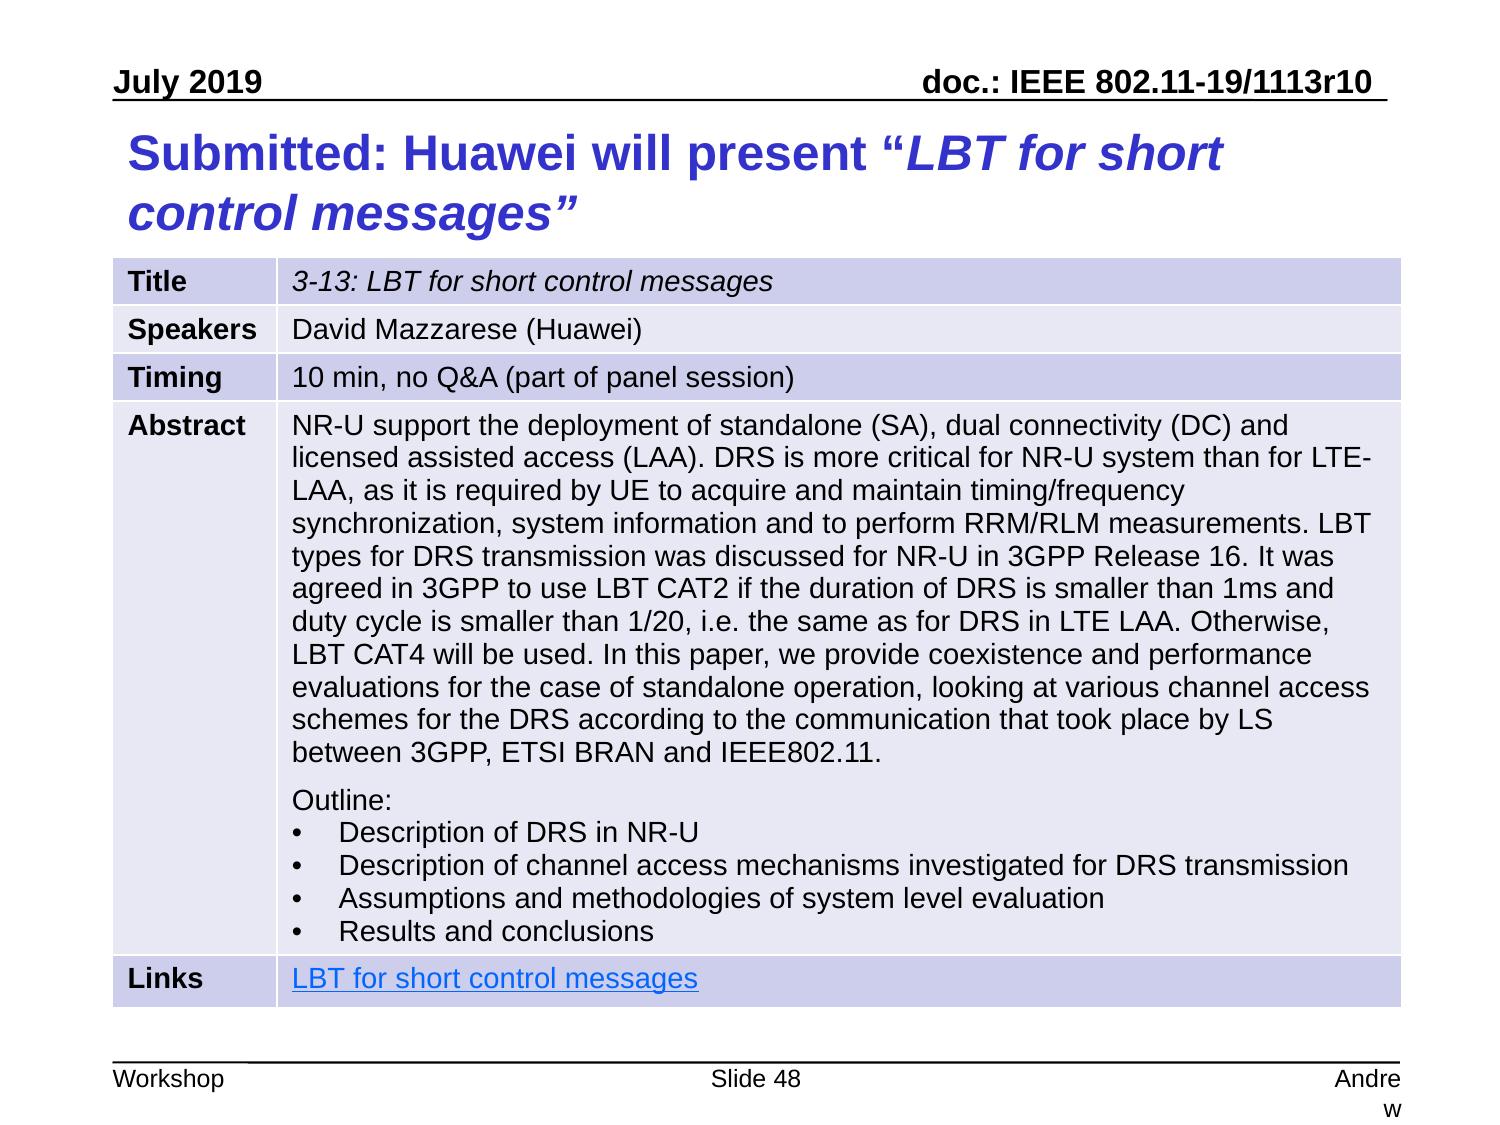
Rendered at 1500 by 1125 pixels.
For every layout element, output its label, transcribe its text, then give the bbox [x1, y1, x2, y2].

table_cell David Mazzarese (Huawei) [278, 306, 1401, 352]
footer Andrew Myles, Cisco [1320, 1061, 1402, 1093]
table_header 3-13: LBT for short control messages [278, 258, 1401, 304]
table_cell 10 min, no Q&A (part of panel session) [278, 354, 1401, 400]
table_cell Abstract [113, 402, 276, 954]
table_cell Links [113, 956, 276, 1007]
table_cell Timing [113, 354, 276, 400]
table_header Title [113, 258, 276, 304]
table_cell LBT for short control messages [278, 956, 1401, 1007]
slide_number Slide 48 [709, 1061, 803, 1093]
title Submitted: Huawei will present “LBT for short control messages” [112, 112, 1388, 257]
table_cell Speakers [113, 306, 276, 352]
table_cell NR-U support the deployment of standalone (SA), dual connectivity (DC) and licensed assisted access (LAA). DRS is more critical for NR-U system than for LTE-LAA, as it is required by UE to acquire and maintain timing/frequency synchronization, system information and to perform RRM/RLM measurements. LBT types for DRS transmission was discussed for NR-U in 3GPP Release 16. It was agreed in 3GPP to use LBT CAT2 if the duration of DRS is smaller than 1ms and duty cycle is smaller than 1/20, i.e. the same as for DRS in LTE LAA. Otherwise, LBT CAT4 will be used. In this paper, we provide coexistence and performance evaluations for the case of standalone operation, looking at various channel access schemes for the DRS according to the communication that took place by LS between 3GPP, ETSI BRAN and IEEE802.11. Outline: Description of DRS in NR-U Description of channel access mechanisms investigated for DRS transmission Assumptions and methodologies of system level evaluation Results and conclusions [278, 402, 1401, 954]
